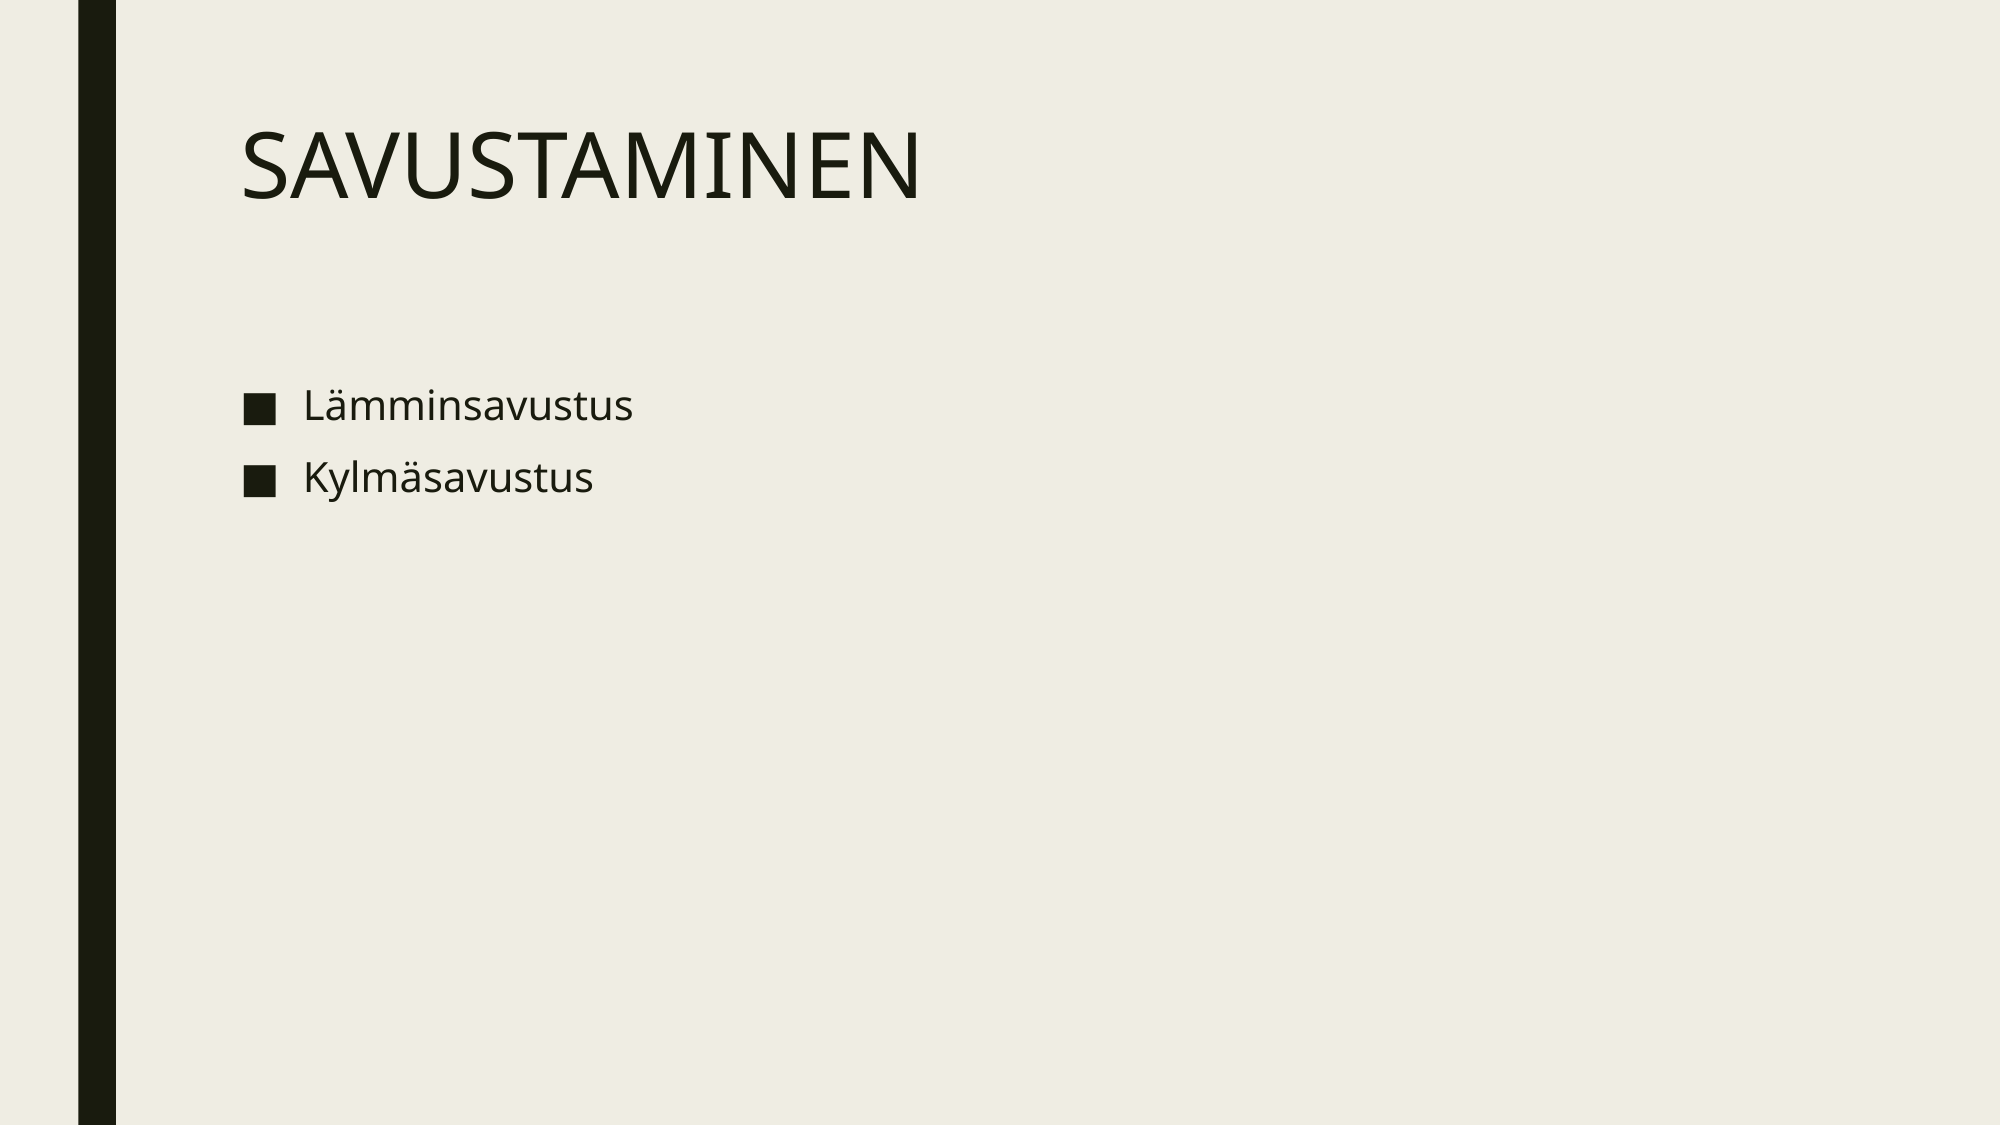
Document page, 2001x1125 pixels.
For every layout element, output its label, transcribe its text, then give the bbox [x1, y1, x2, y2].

title SAVUSTAMINEN [225, 112, 1800, 357]
list Lämminsavustus Kylmäsavustus [225, 375, 1800, 963]
